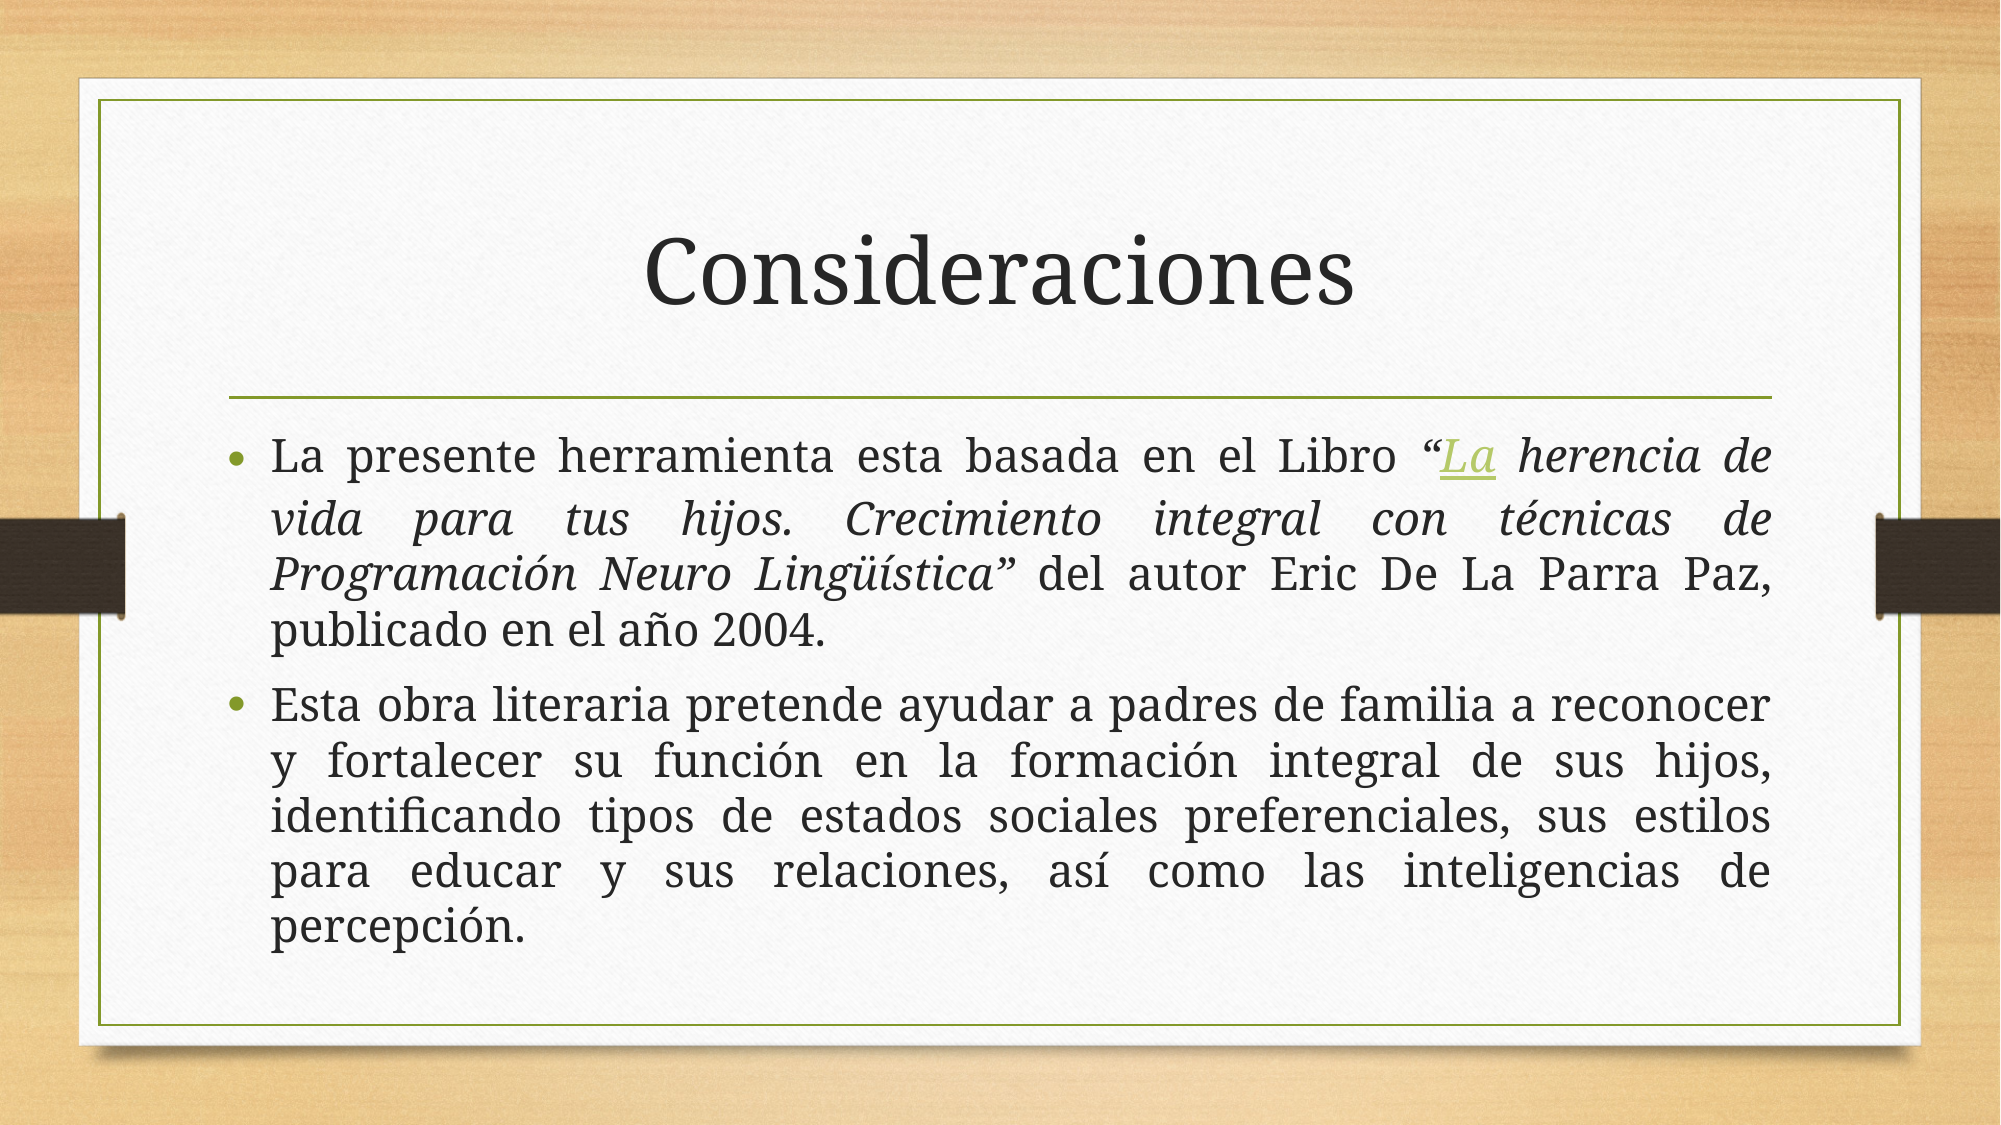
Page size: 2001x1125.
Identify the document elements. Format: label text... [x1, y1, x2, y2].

title Consideraciones [212, 161, 1788, 375]
picture [0, 0, 2001, 1125]
list La presente herramienta esta basada en el Libro “La herencia de vida para tus hijos. Crecimiento integral con técnicas de Programación Neuro Lingüística” del autor Eric De La Parra Paz, publicado en el año 2004. Esta obra literaria pretende ayudar a padres de familia a reconocer y fortalecer su función en la formación integral de sus hijos, identificando tipos de estados sociales preferenciales, sus estilos para educar y sus relaciones, así como las inteligencias de percepción. [212, 419, 1788, 964]
